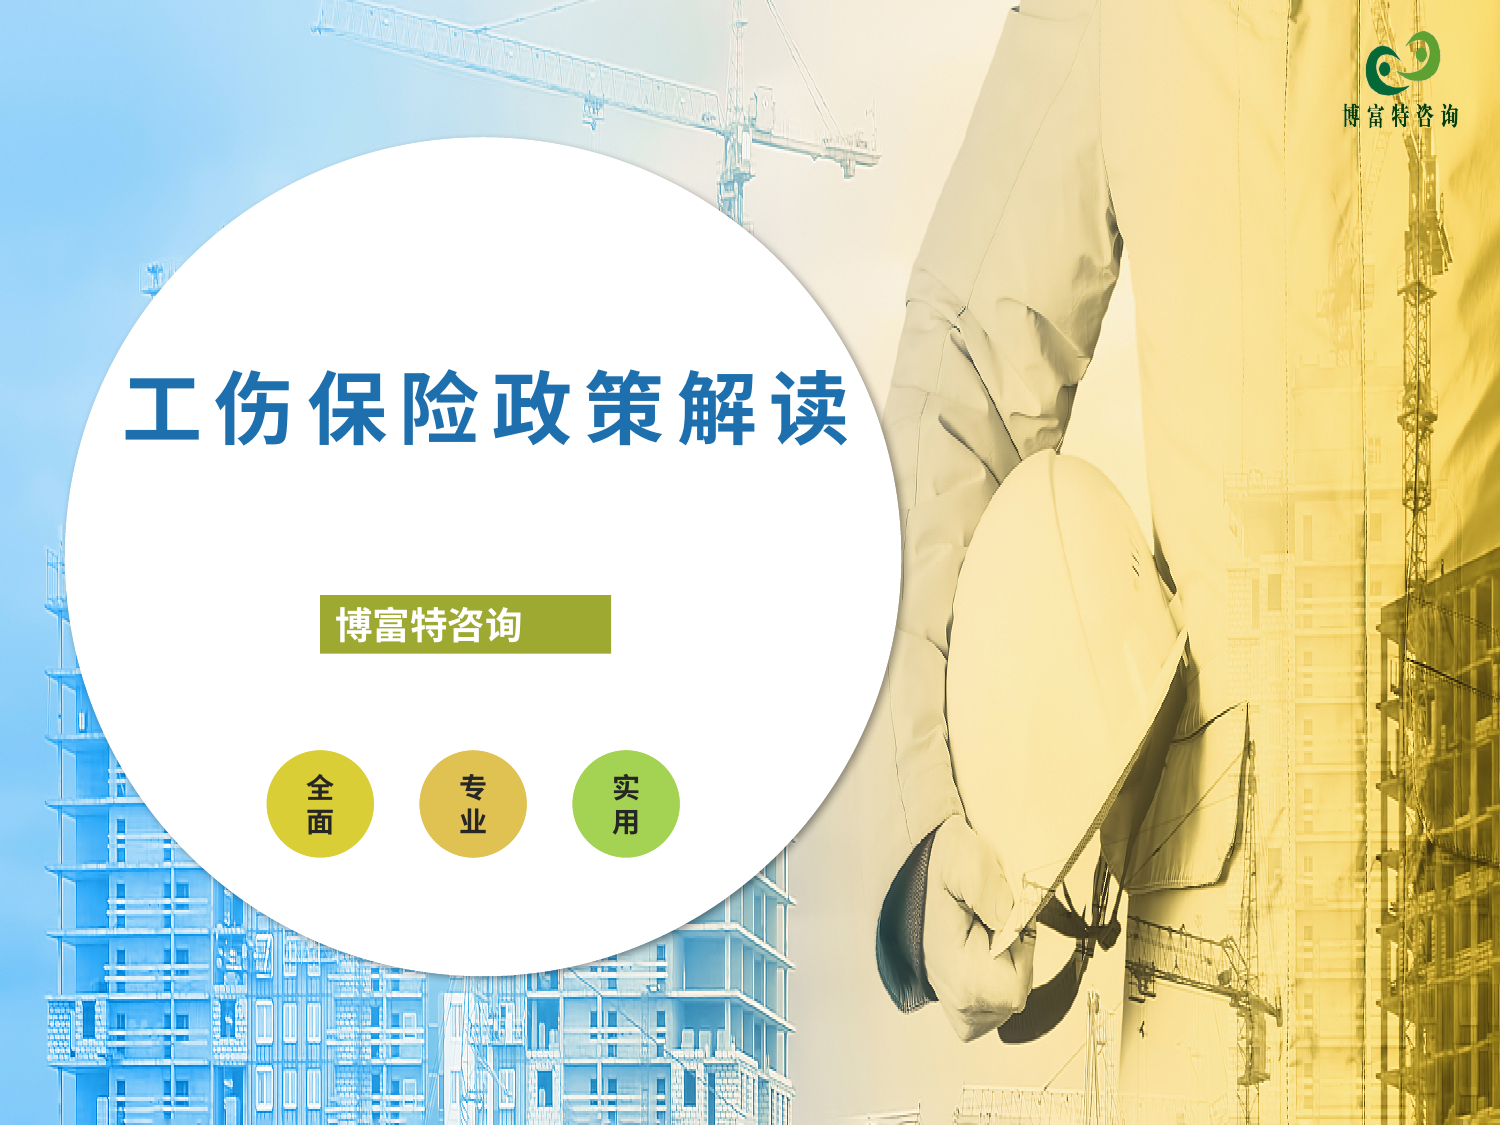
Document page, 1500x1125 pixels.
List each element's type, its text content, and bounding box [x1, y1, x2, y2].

text_box 专业 [416, 747, 531, 861]
text_box 博富特咨询 [320, 595, 612, 654]
text_box 全面 [263, 747, 378, 861]
text_box 实用 [569, 747, 684, 861]
title 工伤保险政策解读 [100, 338, 873, 455]
picture [0, 0, 1500, 1125]
